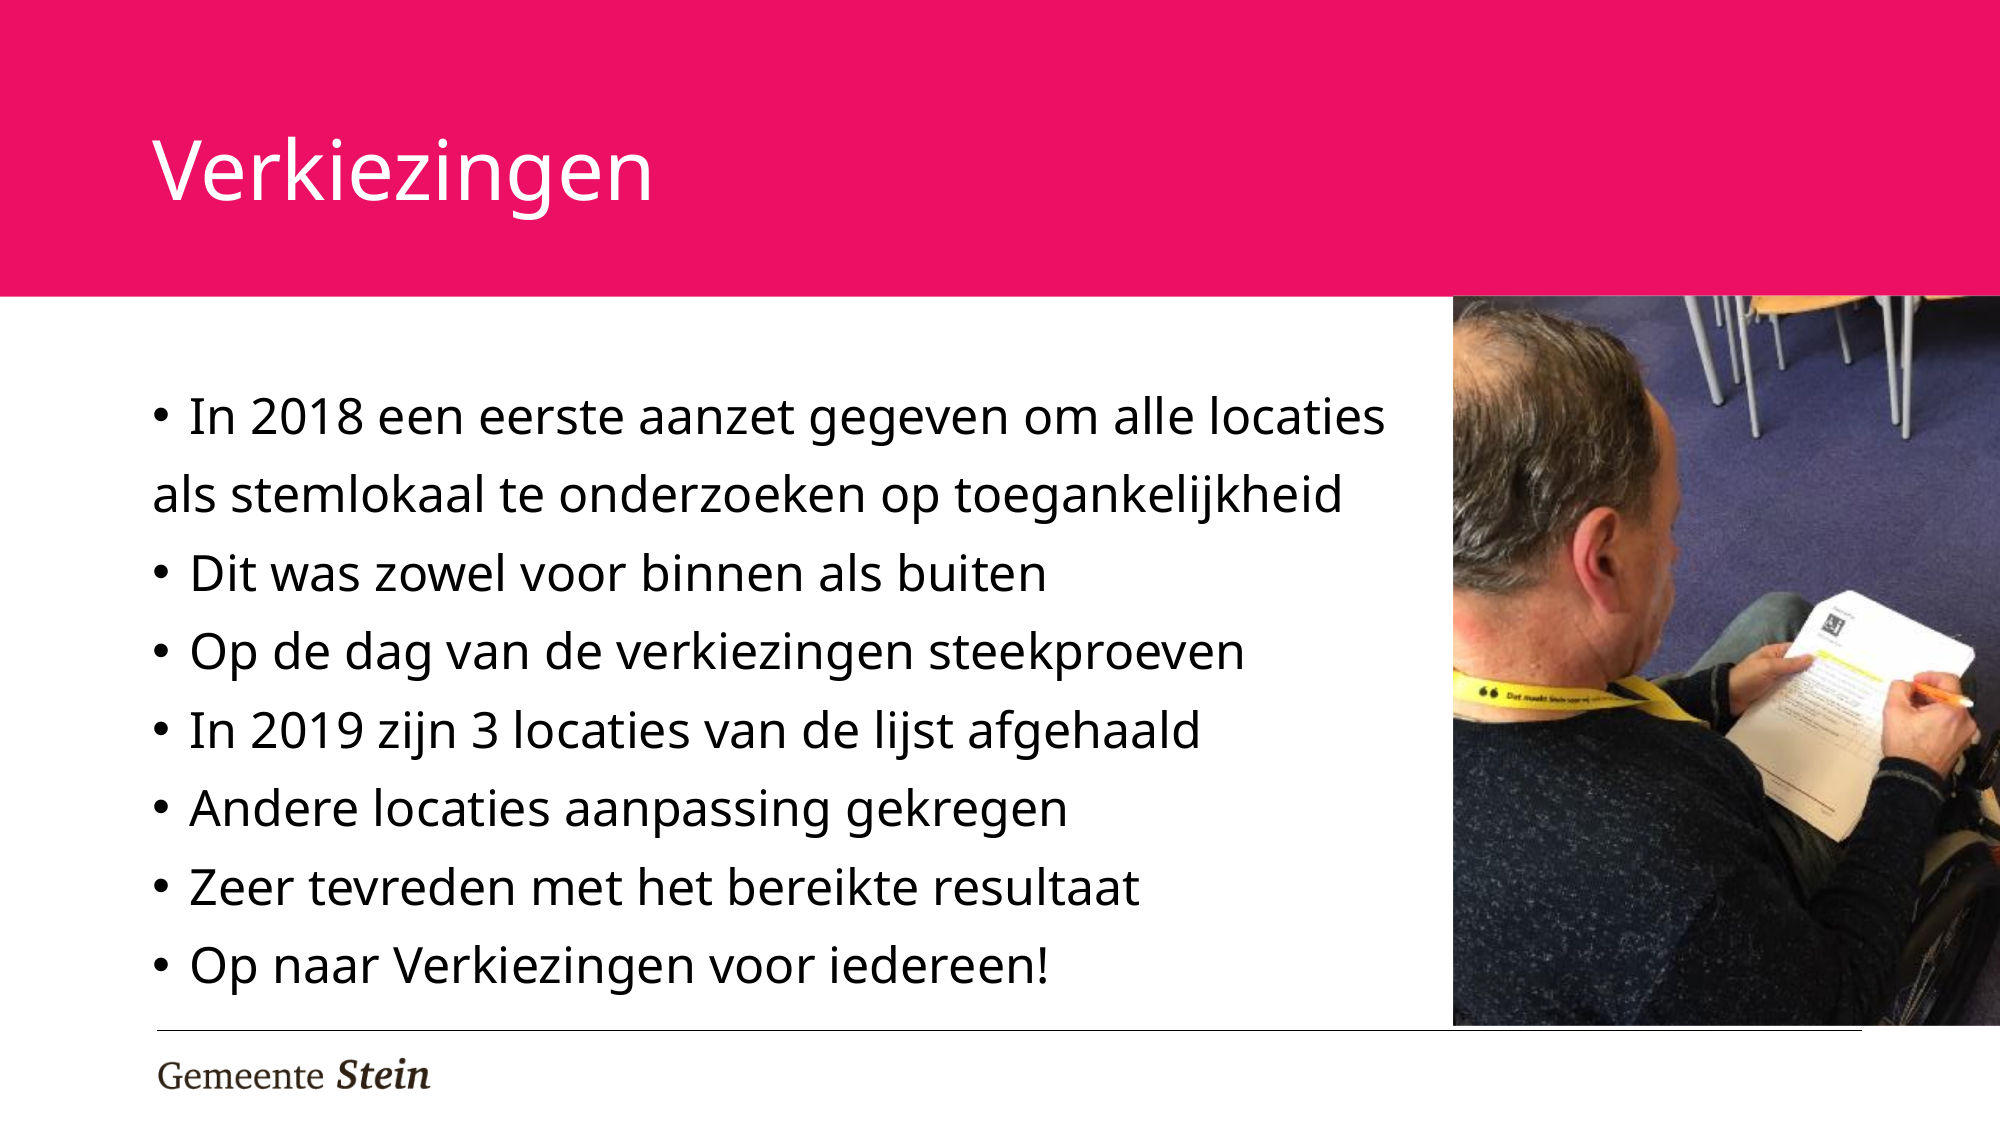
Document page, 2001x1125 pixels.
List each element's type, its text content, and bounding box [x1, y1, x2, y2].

list In 2018 een eerste aanzet gegeven om alle locaties als stemlokaal te onderzoeken op toegankelijkheid Dit was zowel voor binnen als buiten Op de dag van de verkiezingen steekproeven In 2019 zijn 3 locaties van de lijst afgehaald Andere locaties aanpassing gekregen Zeer tevreden met het bereikte resultaat Op naar Verkiezingen voor iedereen! [137, 370, 1863, 1031]
picture [158, 1057, 431, 1090]
title Verkiezingen [137, 116, 1863, 218]
picture [1361, 297, 2000, 1025]
